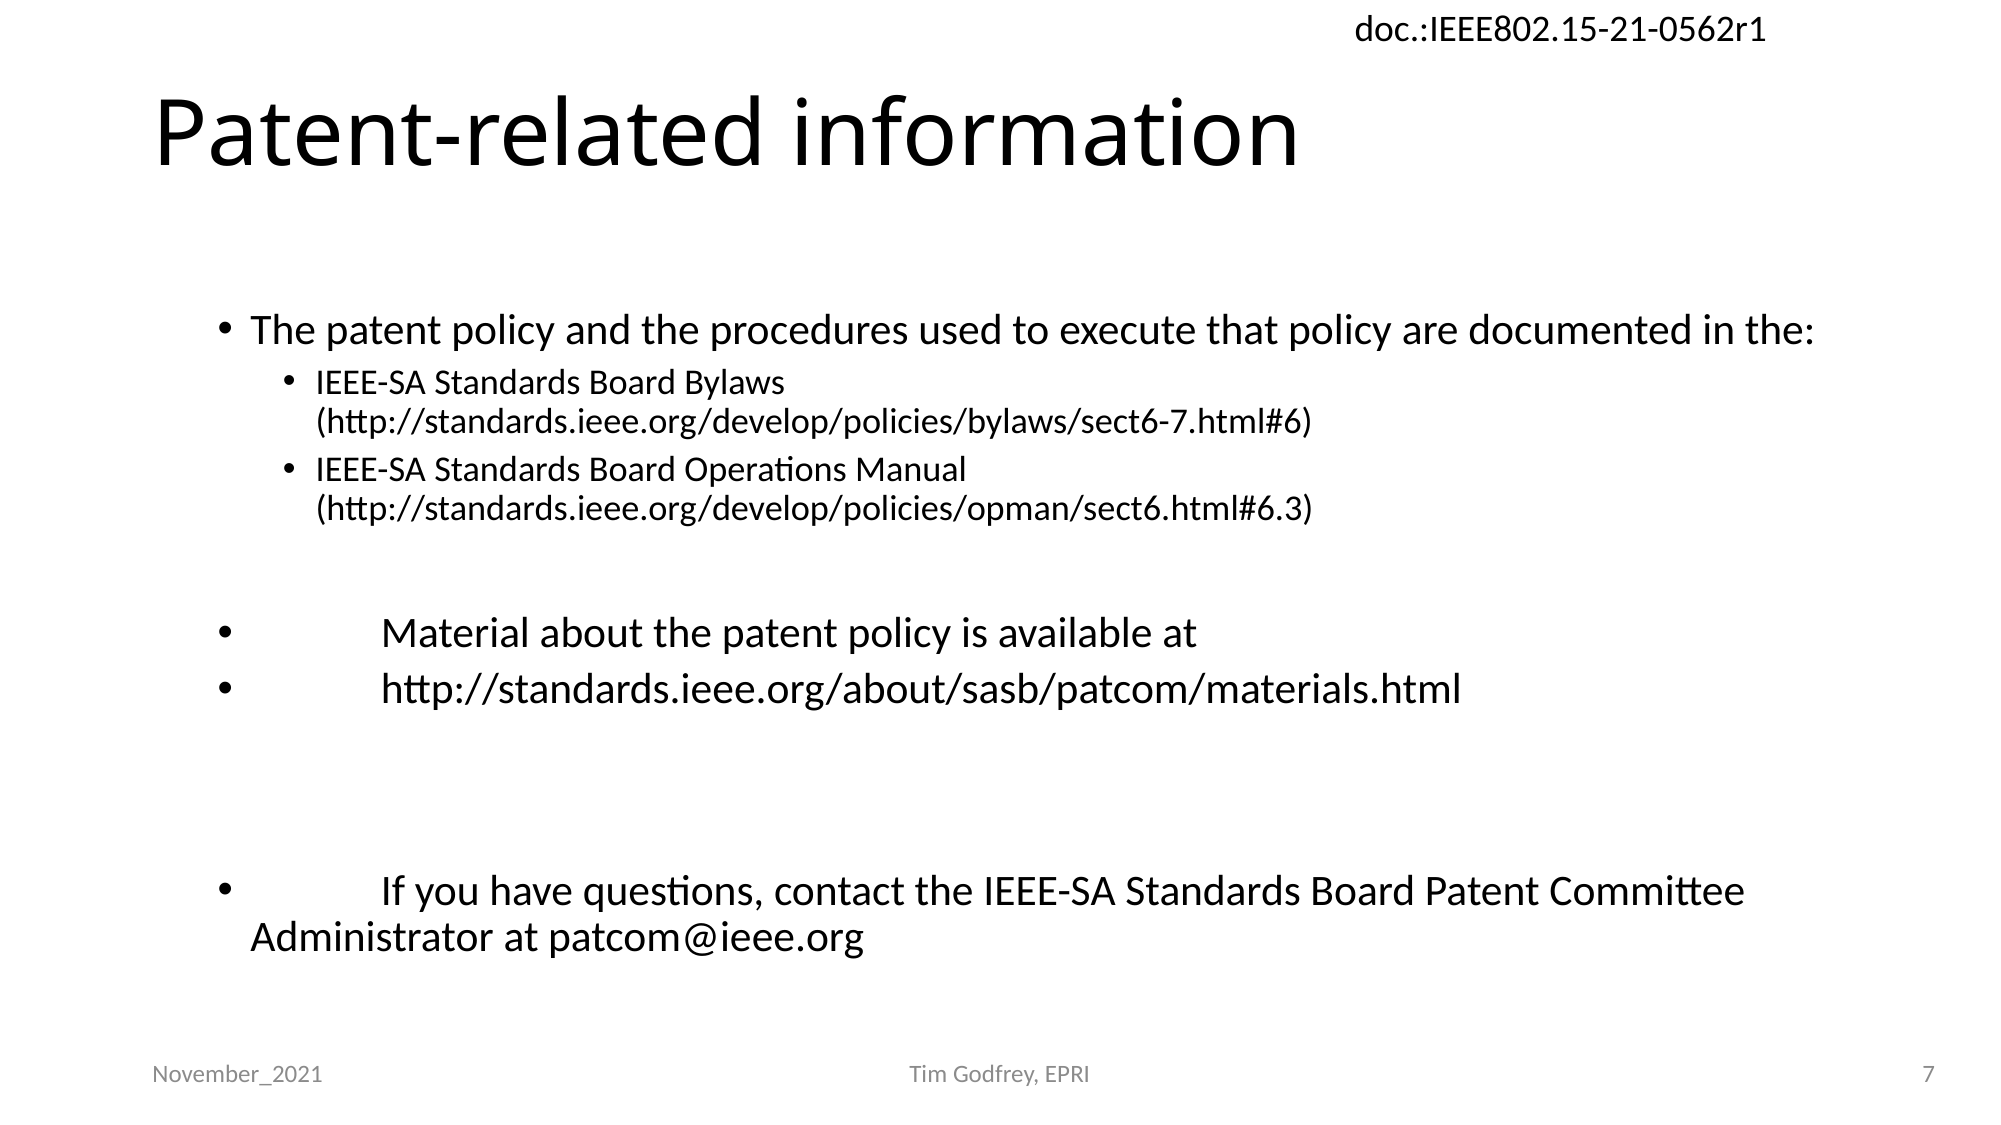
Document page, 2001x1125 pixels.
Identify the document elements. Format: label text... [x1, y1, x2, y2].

slide_number 7 [1462, 1042, 1950, 1103]
text_box [337, 99, 1688, 225]
title Patent-related information [137, 59, 1863, 213]
list The patent policy and the procedures used to execute that policy are documented in the: IEEE-SA Standards Board Bylaws (http://standards.ieee.org/develop/policies/bylaws/sect6-7.html#6) IEEE-SA Standards Board Operations Manual (http://standards.ieee.org/develop/policies/opman/sect6.html#6.3) Material about the patent policy is available at http://standards.ieee.org/about/sasb/patcom/materials.html If you have questions, contact the IEEE-SA Standards Board Patent Committee Administrator at patcom@ieee.org [137, 299, 1863, 1014]
slide_number November_2021 [137, 1042, 588, 1103]
footer Tim Godfrey, EPRI [662, 1042, 1338, 1103]
